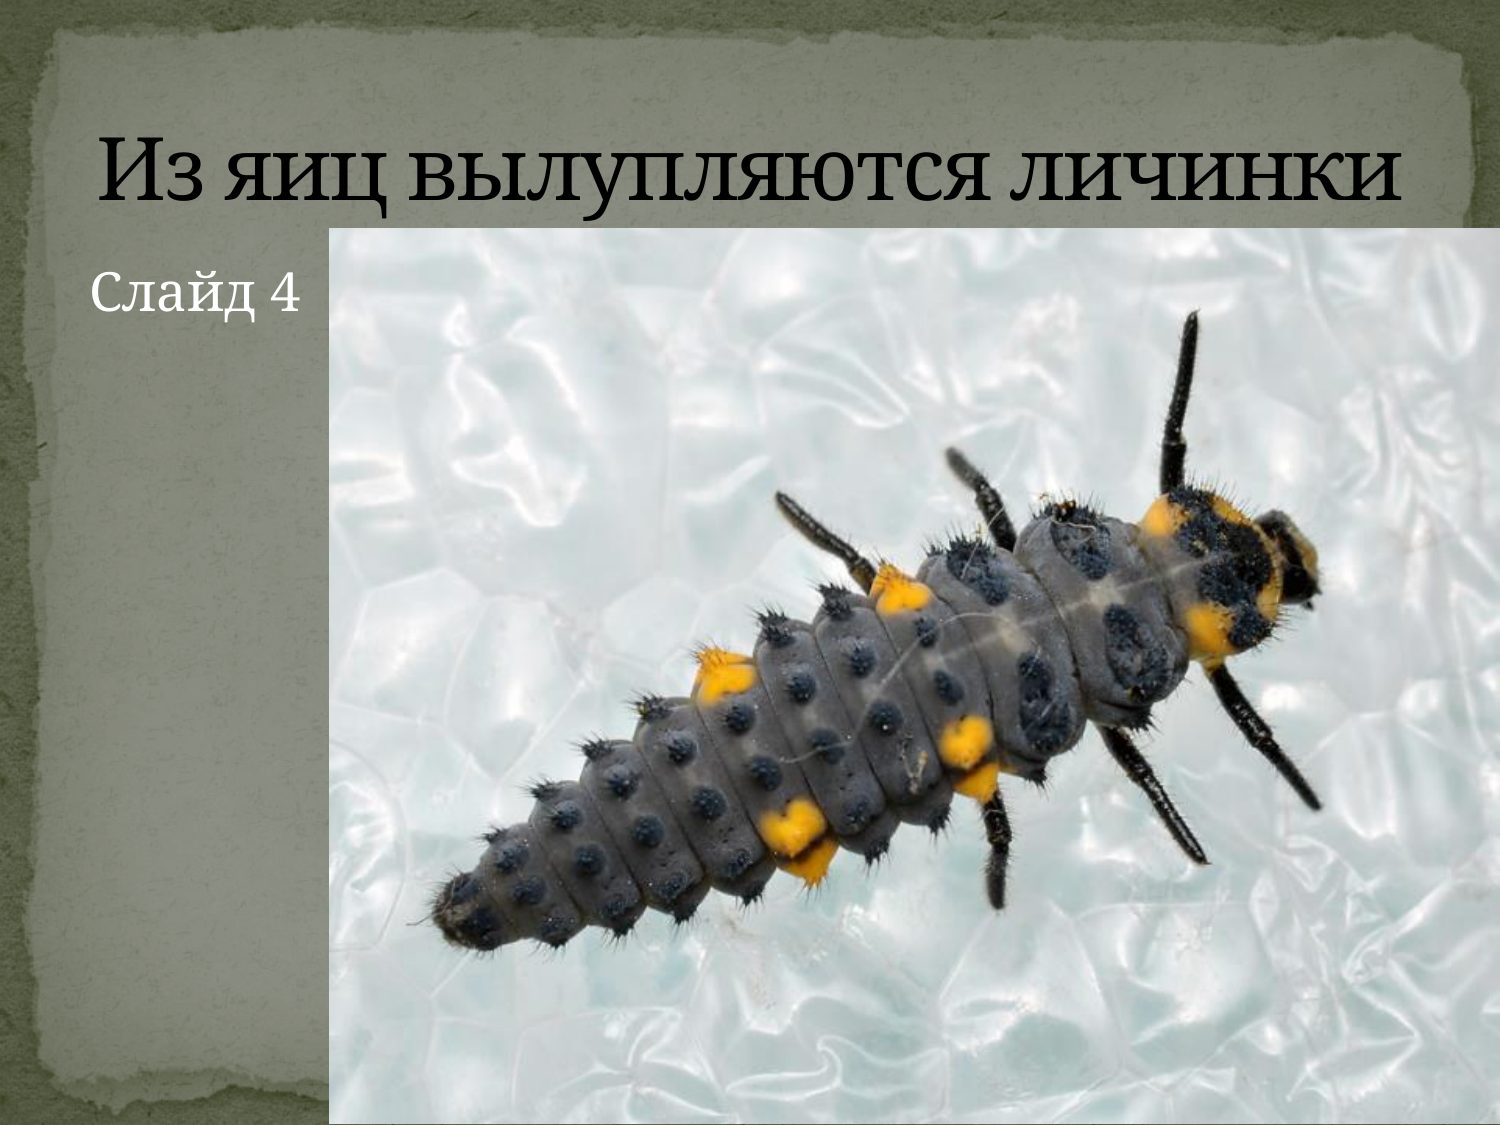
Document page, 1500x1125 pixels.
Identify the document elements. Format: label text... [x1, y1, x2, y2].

list Слайд 4 [75, 249, 318, 1000]
title Из яиц вылупляются личинки [74, 24, 1425, 225]
picture [329, 228, 1500, 1124]
